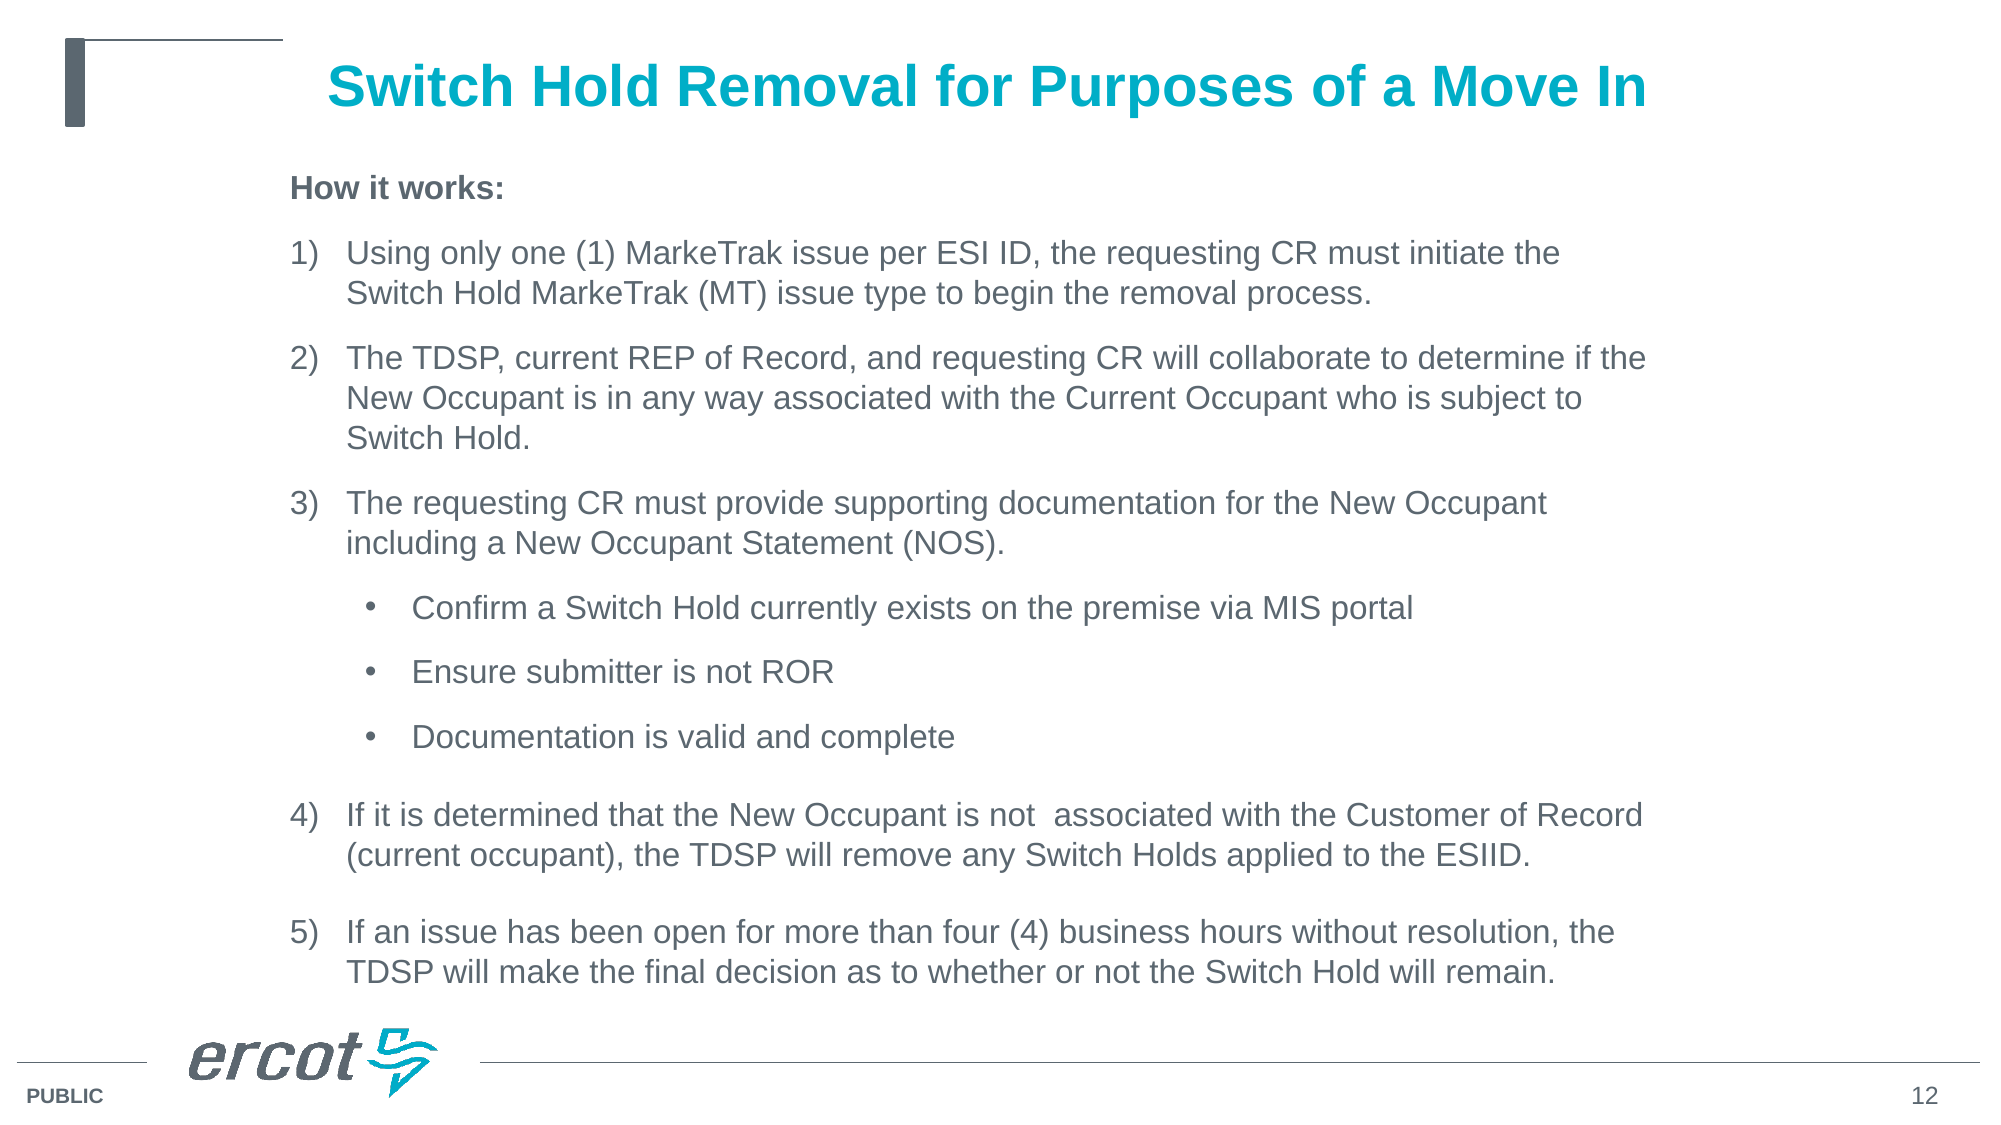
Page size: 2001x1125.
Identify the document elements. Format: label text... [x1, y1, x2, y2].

title Switch Hold Removal for Purposes of a Move In [312, 40, 1700, 125]
list How it works: Using only one (1) MarkeTrak issue per ESI ID, the requesting CR must initiate the Switch Hold MarkeTrak (MT) issue type to begin the removal process. The TDSP, current REP of Record, and requesting CR will collaborate to determine if the New Occupant is in any way associated with the Current Occupant who is subject to Switch Hold. The requesting CR must provide supporting documentation for the New Occupant including a New Occupant Statement (NOS). Confirm a Switch Hold currently exists on the premise via MIS portal Ensure submitter is not ROR Documentation is valid and complete If it is determined that the New Occupant is not associated with the Customer of Record (current occupant), the TDSP will remove any Switch Holds applied to the ESIID. If an issue has been open for more than four (4) business hours without resolution, the TDSP will make the final decision as to whether or not the Switch Hold will remain. [275, 159, 1675, 1035]
picture [183, 1024, 442, 1100]
slide_number 12 [1866, 1076, 1984, 1113]
